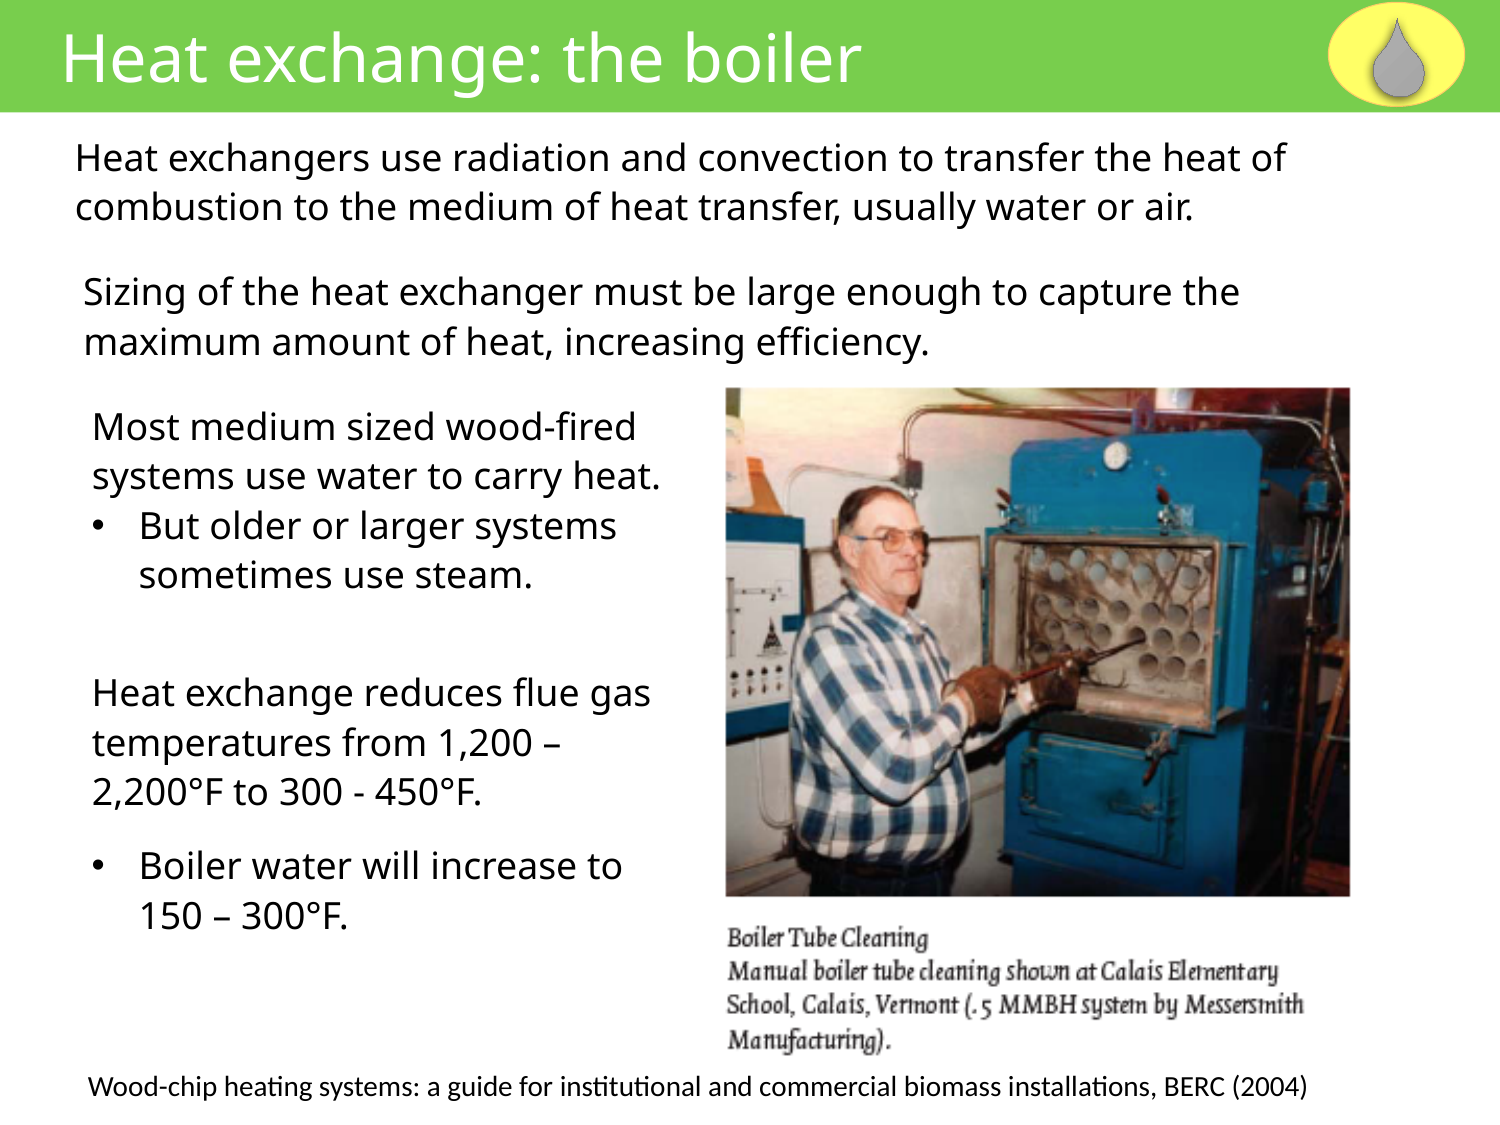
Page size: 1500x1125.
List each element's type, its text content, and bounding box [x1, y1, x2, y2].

text_box Heat exchangers use radiation and convection to transfer the heat of combustion to the medium of heat transfer, usually water or air. [59, 121, 1430, 236]
text_box Wood-chip heating systems: a guide for institutional and commercial biomass installations, BERC (2004) [73, 1059, 1324, 1110]
picture [718, 380, 1363, 1064]
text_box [1328, 2, 1465, 107]
text_box Sizing of the heat exchanger must be large enough to capture the maximum amount of heat, increasing efficiency. [68, 256, 1439, 370]
text_box [0, 0, 1500, 113]
text_box Heat exchange reduces flue gas temperatures from 1,200 – 2,200°F to 300 - 450°F. Boiler water will increase to 150 – 300°F. [76, 657, 680, 945]
text_box [102, 731, 718, 990]
text_box Most medium sized wood-fired systems use water to carry heat. But older or larger systems sometimes use steam. [76, 390, 680, 604]
text_box Heat exchange: the boiler [45, 8, 879, 103]
